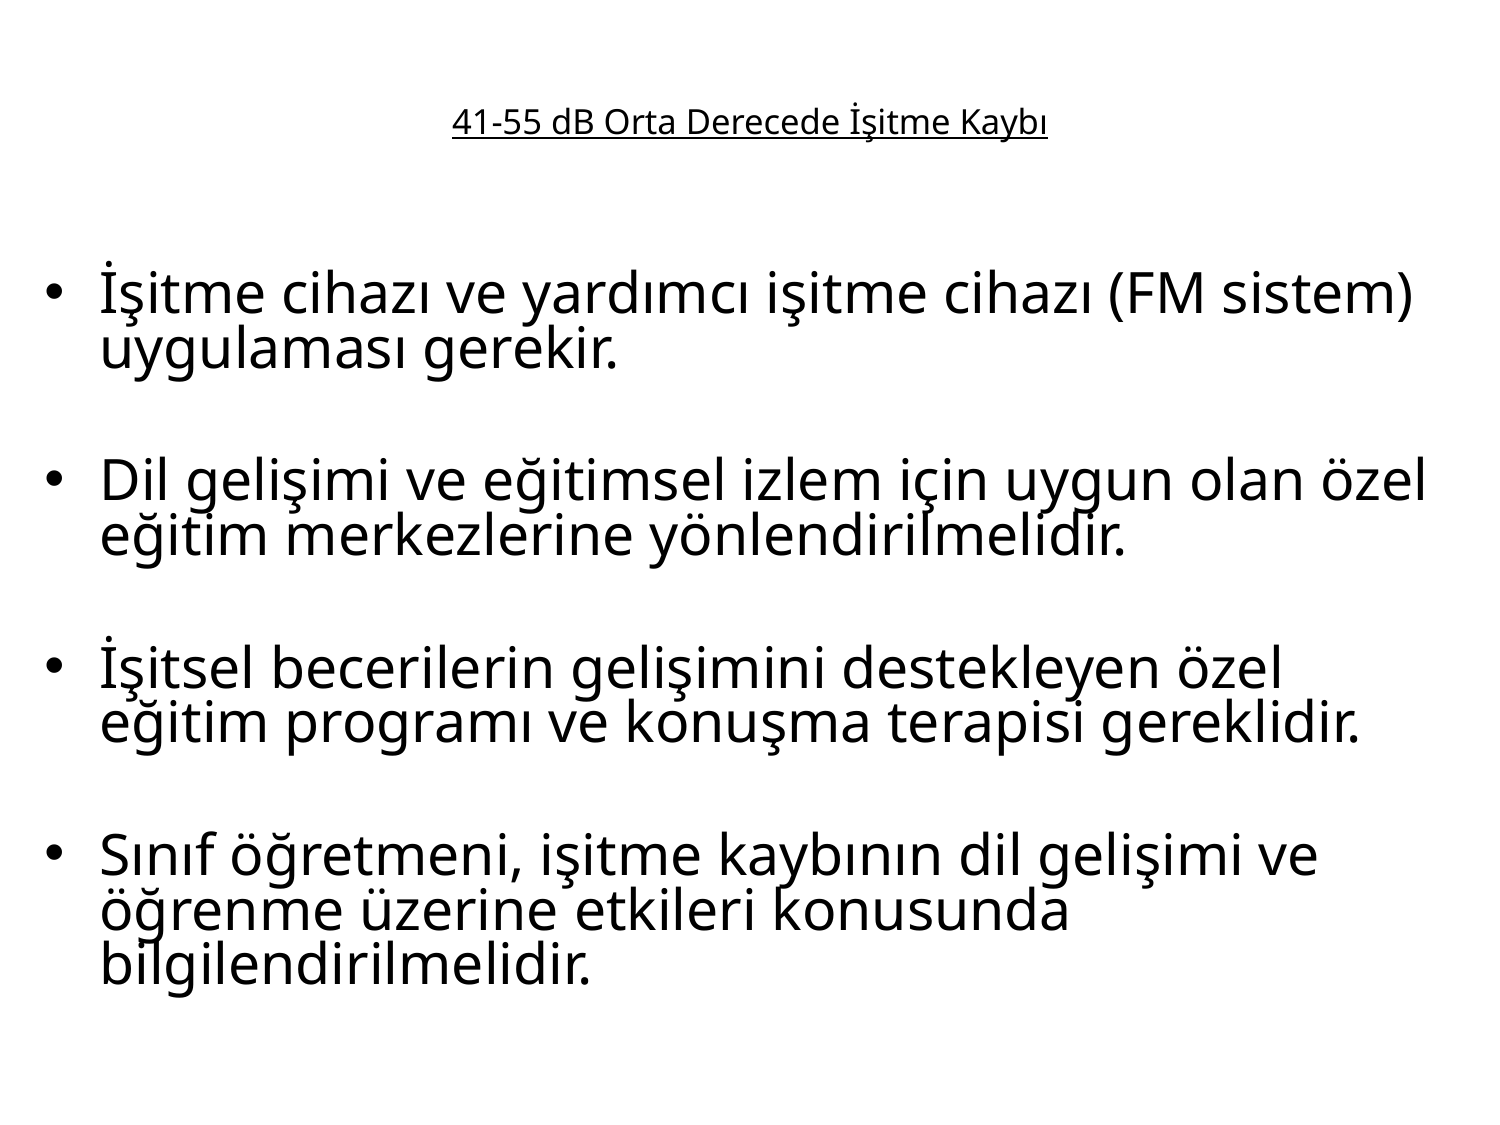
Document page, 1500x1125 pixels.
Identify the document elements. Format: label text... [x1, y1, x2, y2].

list İşitme cihazı ve yardımcı işitme cihazı (FM sistem) uygulaması gerekir. Dil gelişimi ve eğitimsel izlem için uygun olan özel eğitim merkezlerine yönlendirilmelidir. İşitsel becerilerin gelişimini destekleyen özel eğitim programı ve konuşma terapisi gereklidir. Sınıf öğretmeni, işitme kaybının dil gelişimi ve öğrenme üzerine etkileri konusunda bilgilendirilmelidir. [29, 262, 1483, 1005]
title 41-55 dB Orta Derecede İşitme Kaybı [75, 45, 1425, 233]
